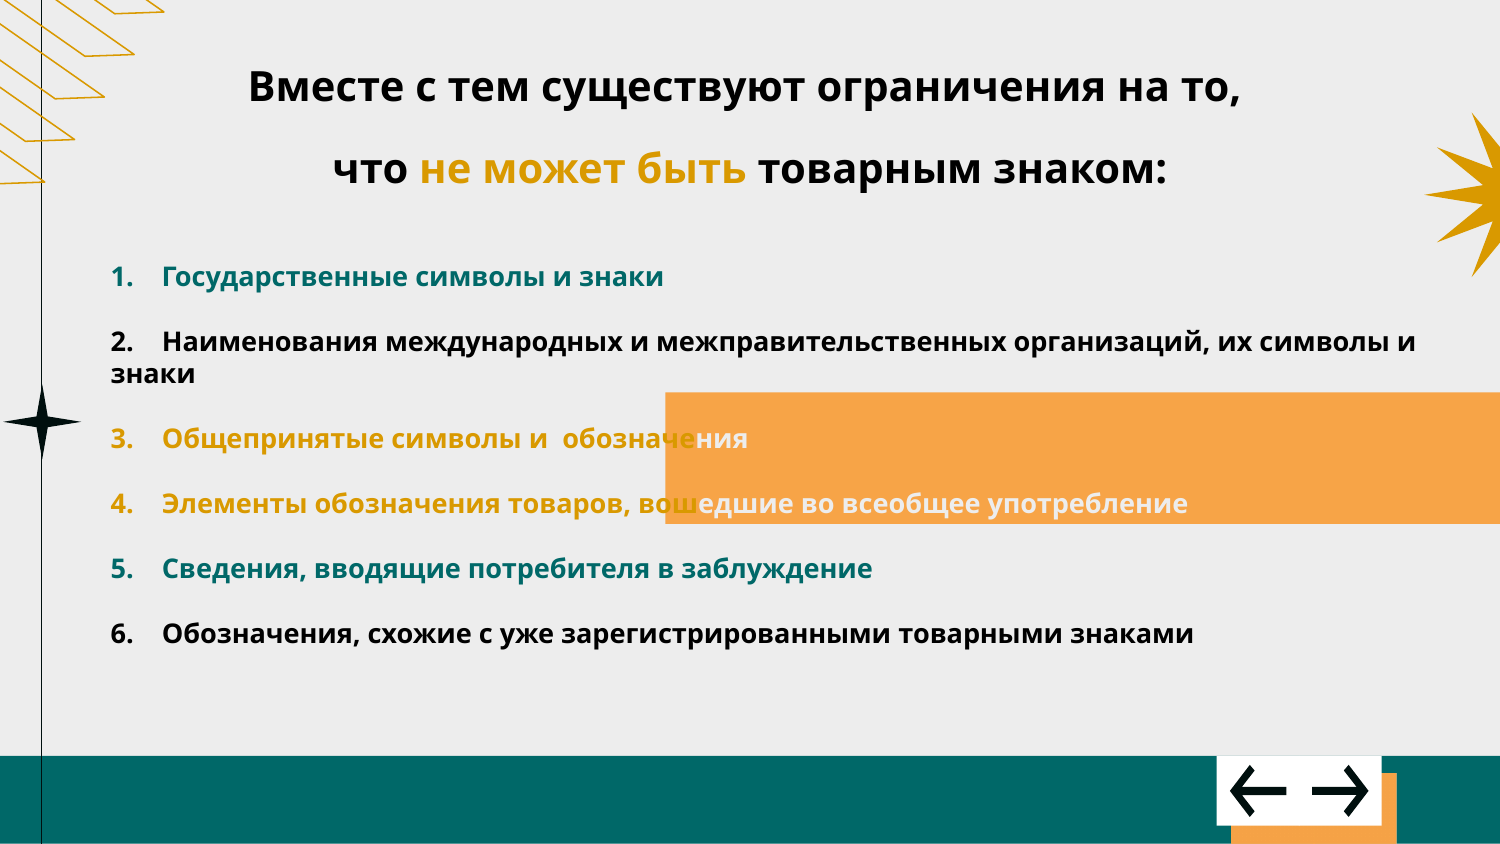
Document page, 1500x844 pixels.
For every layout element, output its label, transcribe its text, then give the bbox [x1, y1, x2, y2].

text_box [1216, 755, 1298, 826]
text_box [1298, 755, 1382, 826]
title Вместе с тем существуют ограничения на то, что не может быть товарным знаком: [92, 37, 1408, 131]
text_box [1312, 764, 1369, 817]
text_box [1229, 764, 1287, 817]
text_box Государственные символы и знаки 2. Наименования международных и межправительственных организаций, их символы и знаки 3. Общепринятые символы и обозначения 4. Элементы обозначения товаров, вошедшие во всеобщее употребление 5. Сведения, вводящие потребителя в заблуждение 6. Обозначения, схожие с уже зарегистрированными товарными знаками [71, 244, 1486, 664]
text_box [1424, 112, 1500, 260]
